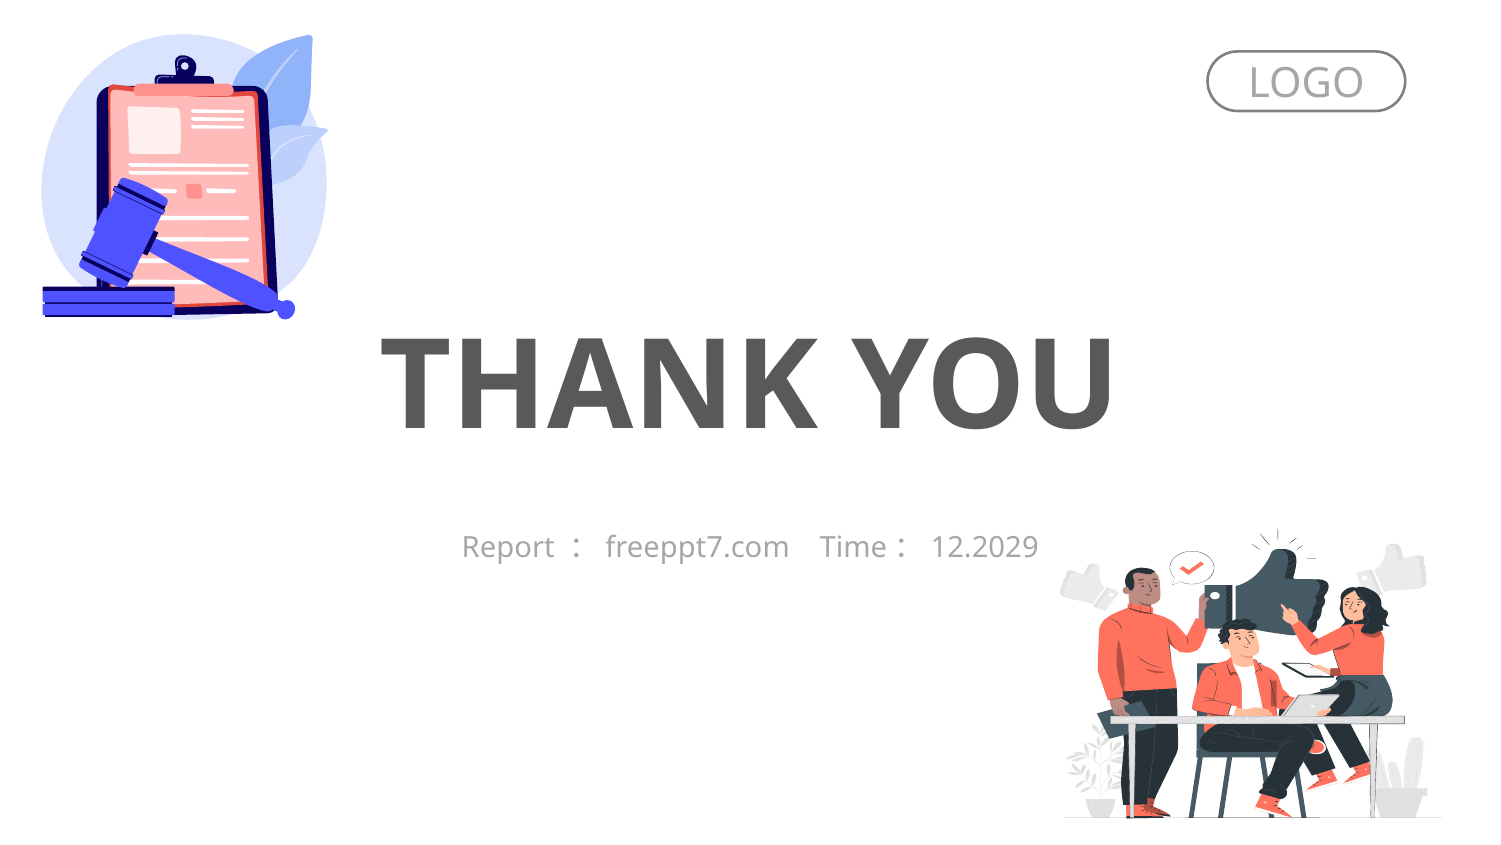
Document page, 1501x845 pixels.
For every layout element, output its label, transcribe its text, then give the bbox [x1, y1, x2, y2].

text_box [41, 34, 328, 320]
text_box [1059, 528, 1442, 820]
text_box Report ：freeppt7.com Time：12.2029 [292, 528, 1059, 564]
text_box Thank you [292, 303, 1208, 454]
text_box LOGO [1206, 50, 1407, 112]
